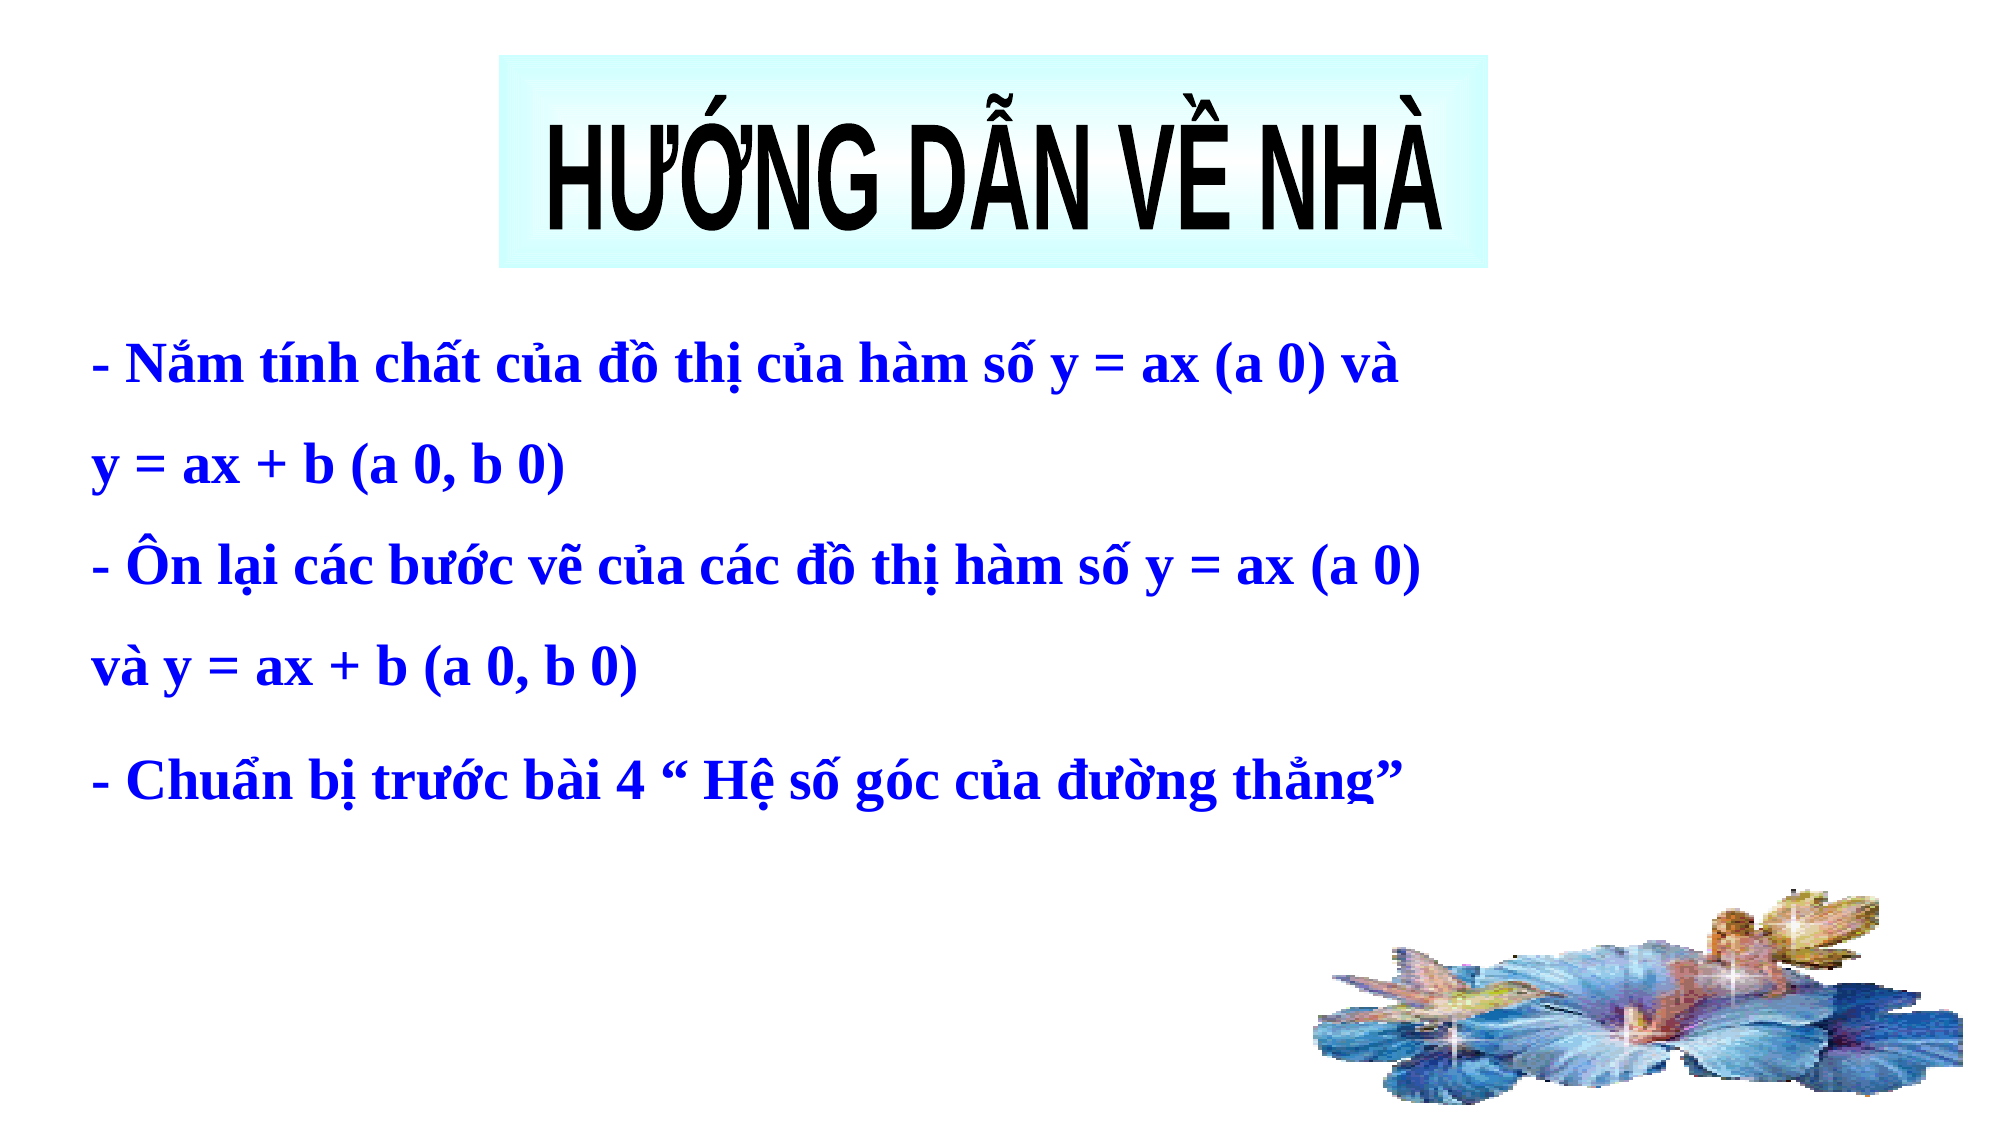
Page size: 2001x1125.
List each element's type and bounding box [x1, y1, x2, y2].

text_box [499, 55, 1488, 268]
picture [1295, 804, 1991, 1125]
